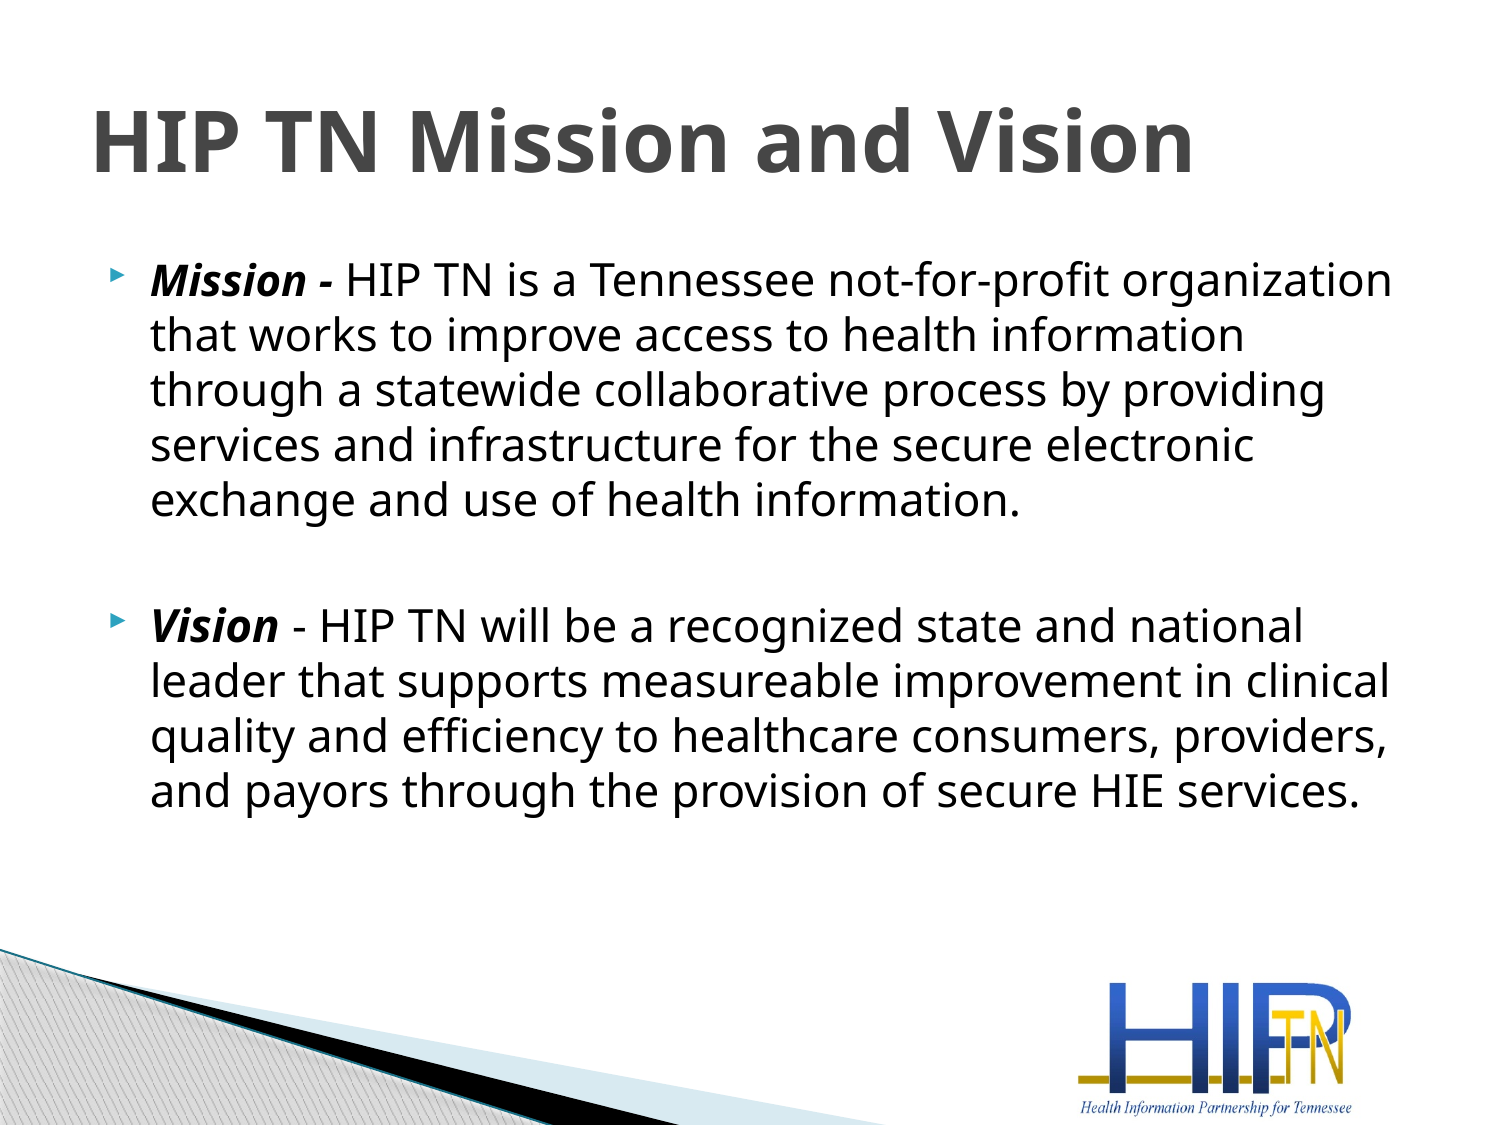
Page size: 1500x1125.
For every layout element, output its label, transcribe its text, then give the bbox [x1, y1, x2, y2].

title HIP TN Mission and Vision [75, 45, 1425, 233]
list Mission - HIP TN is a Tennessee not-for-profit organization that works to improve access to health information through a statewide collaborative process by providing services and infrastructure for the secure electronic exchange and use of health information. Vision - HIP TN will be a recognized state and national leader that supports measureable improvement in clinical quality and efficiency to healthcare consumers, providers, and payors through the provision of secure HIE services. [74, 242, 1426, 986]
picture [1074, 986, 1362, 1125]
